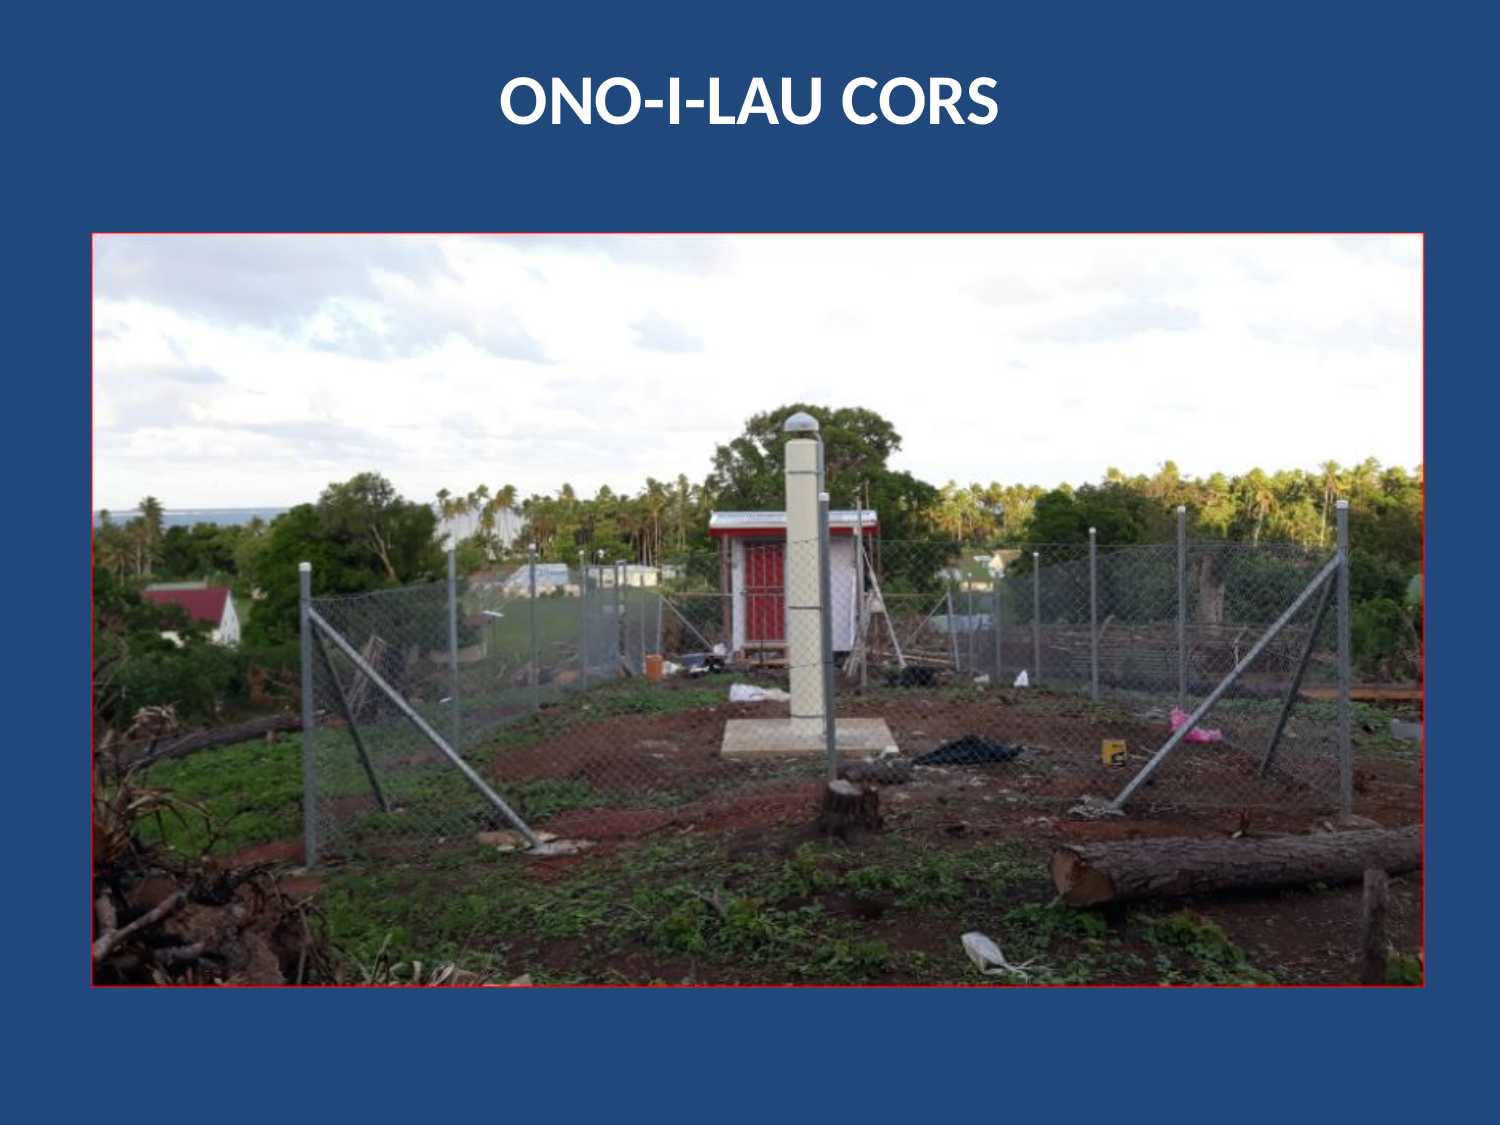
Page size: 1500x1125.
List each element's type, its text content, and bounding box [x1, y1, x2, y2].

title ONO-I-LAU CORS [75, 45, 1425, 233]
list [91, 232, 1426, 988]
